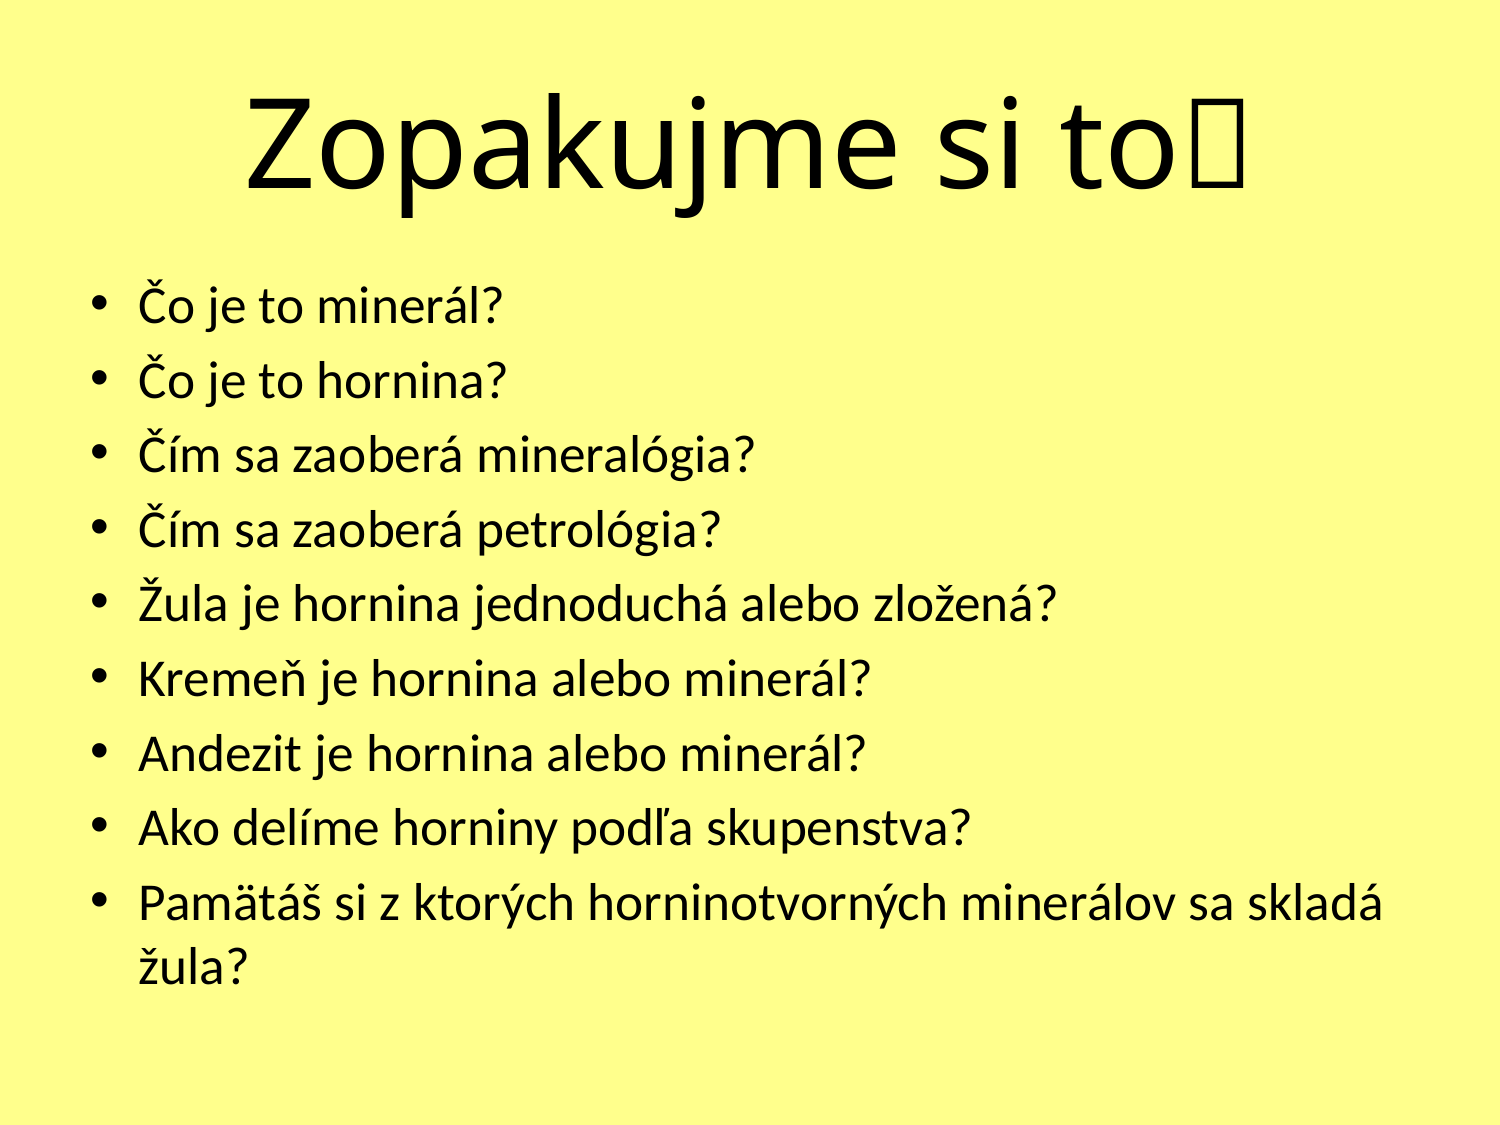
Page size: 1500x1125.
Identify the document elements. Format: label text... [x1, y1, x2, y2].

title Zopakujme si to [74, 44, 1426, 233]
list Čo je to minerál? Čo je to hornina? Čím sa zaoberá mineralógia? Čím sa zaoberá petrológia? Žula je hornina jednoduchá alebo zložená? Kremeň je hornina alebo minerál? Andezit je hornina alebo minerál? Ako delíme horniny podľa skupenstva? Pamätáš si z ktorých horninotvorných minerálov sa skladá žula? [74, 262, 1426, 1006]
